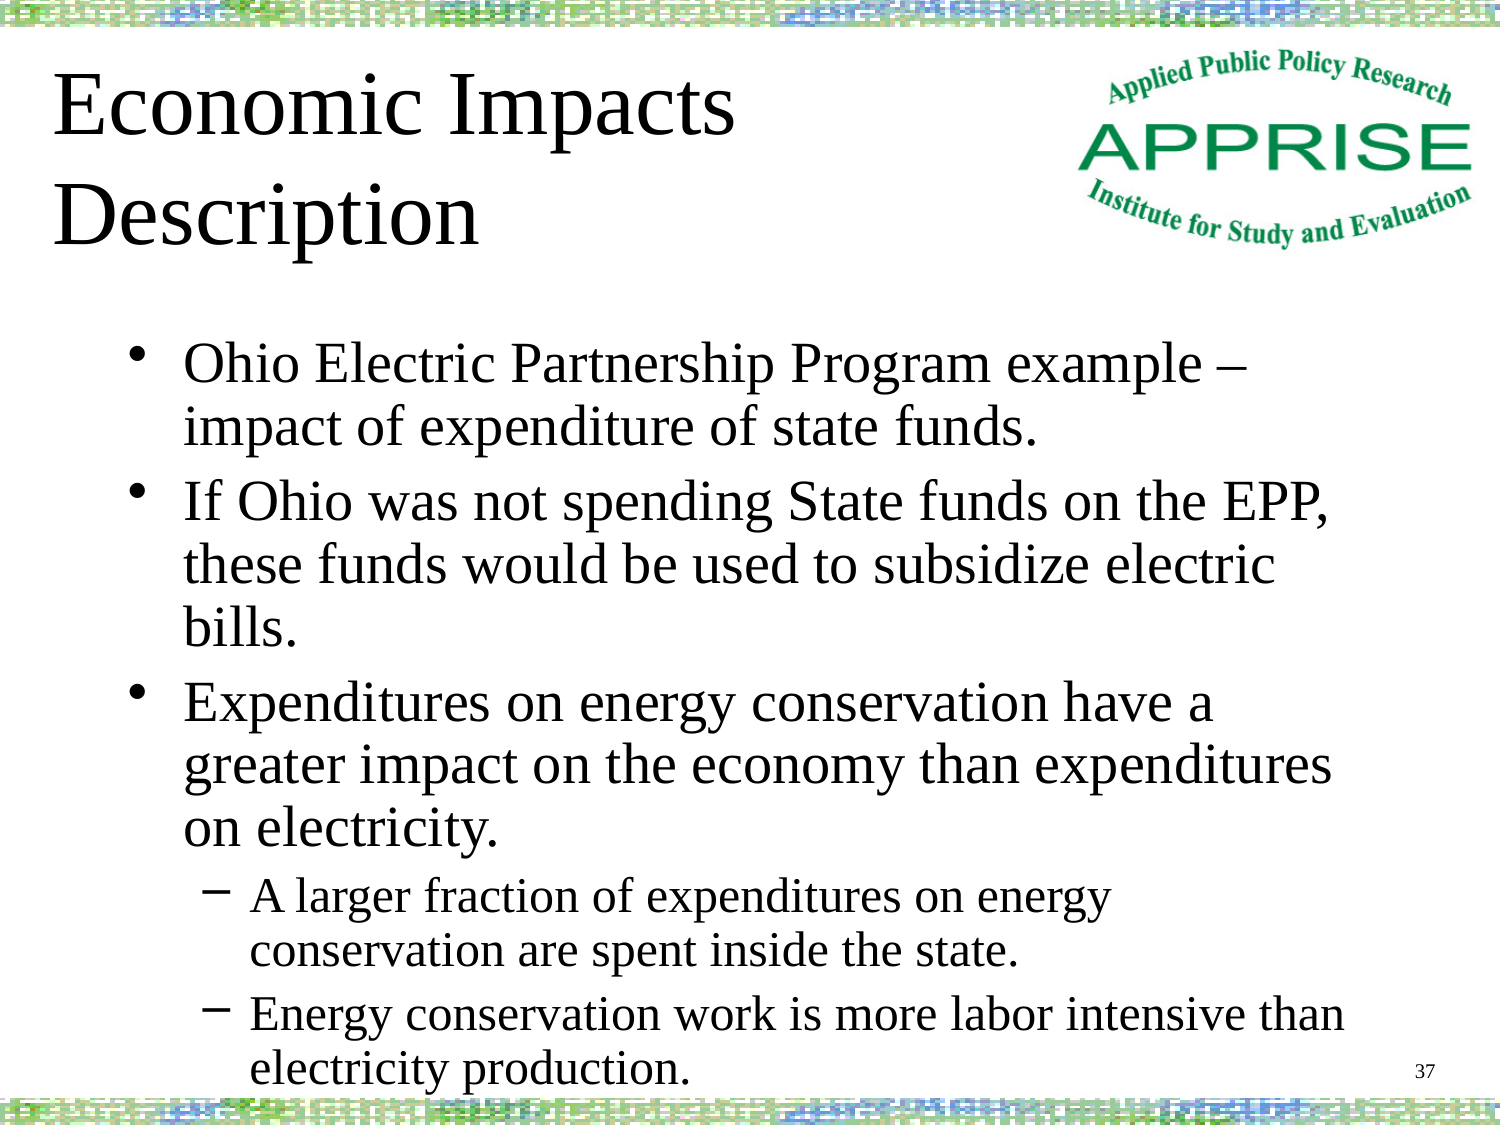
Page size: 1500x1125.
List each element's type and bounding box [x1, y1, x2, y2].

picture [0, 1098, 1500, 1125]
picture [0, 0, 1500, 276]
list [112, 324, 1388, 1000]
text_box [1399, 1050, 1463, 1090]
title [37, 59, 1049, 247]
